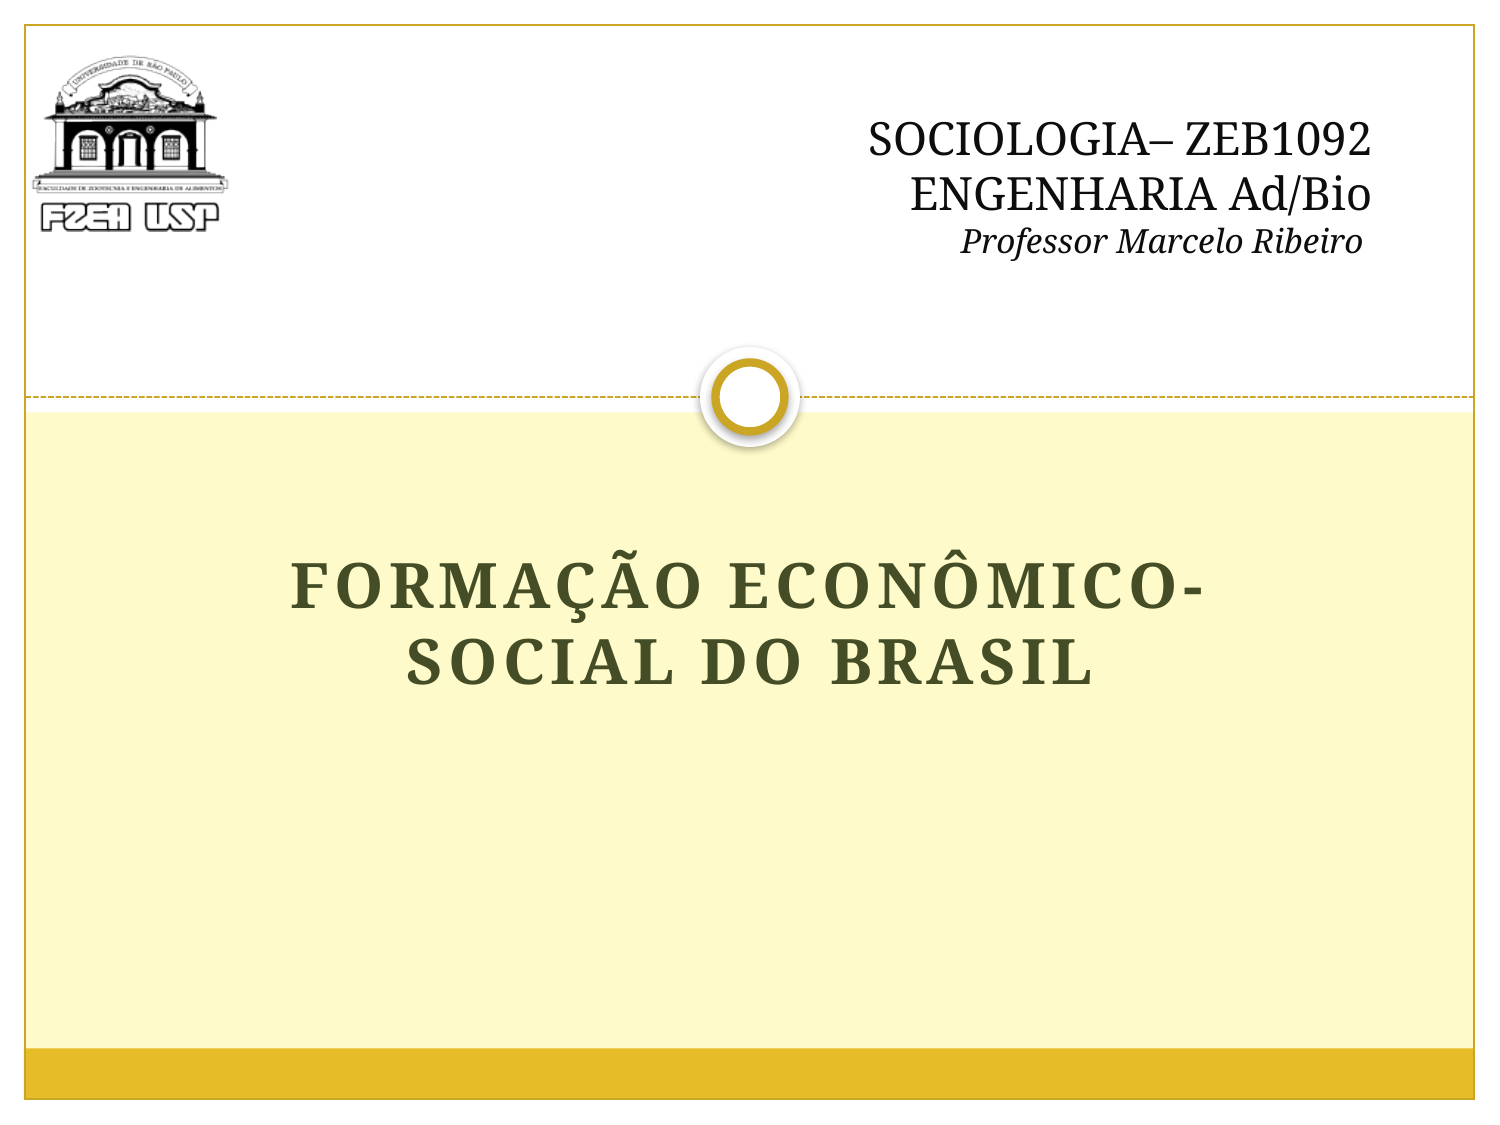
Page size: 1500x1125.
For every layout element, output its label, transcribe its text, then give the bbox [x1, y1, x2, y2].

picture [17, 54, 244, 232]
subtitle Formação econômico-social do brasil [225, 538, 1275, 705]
title SOCIOLOGIA– ZEB1092 ENGENHARIA Ad/Bio Professor Marcelo Ribeiro [112, 62, 1388, 268]
